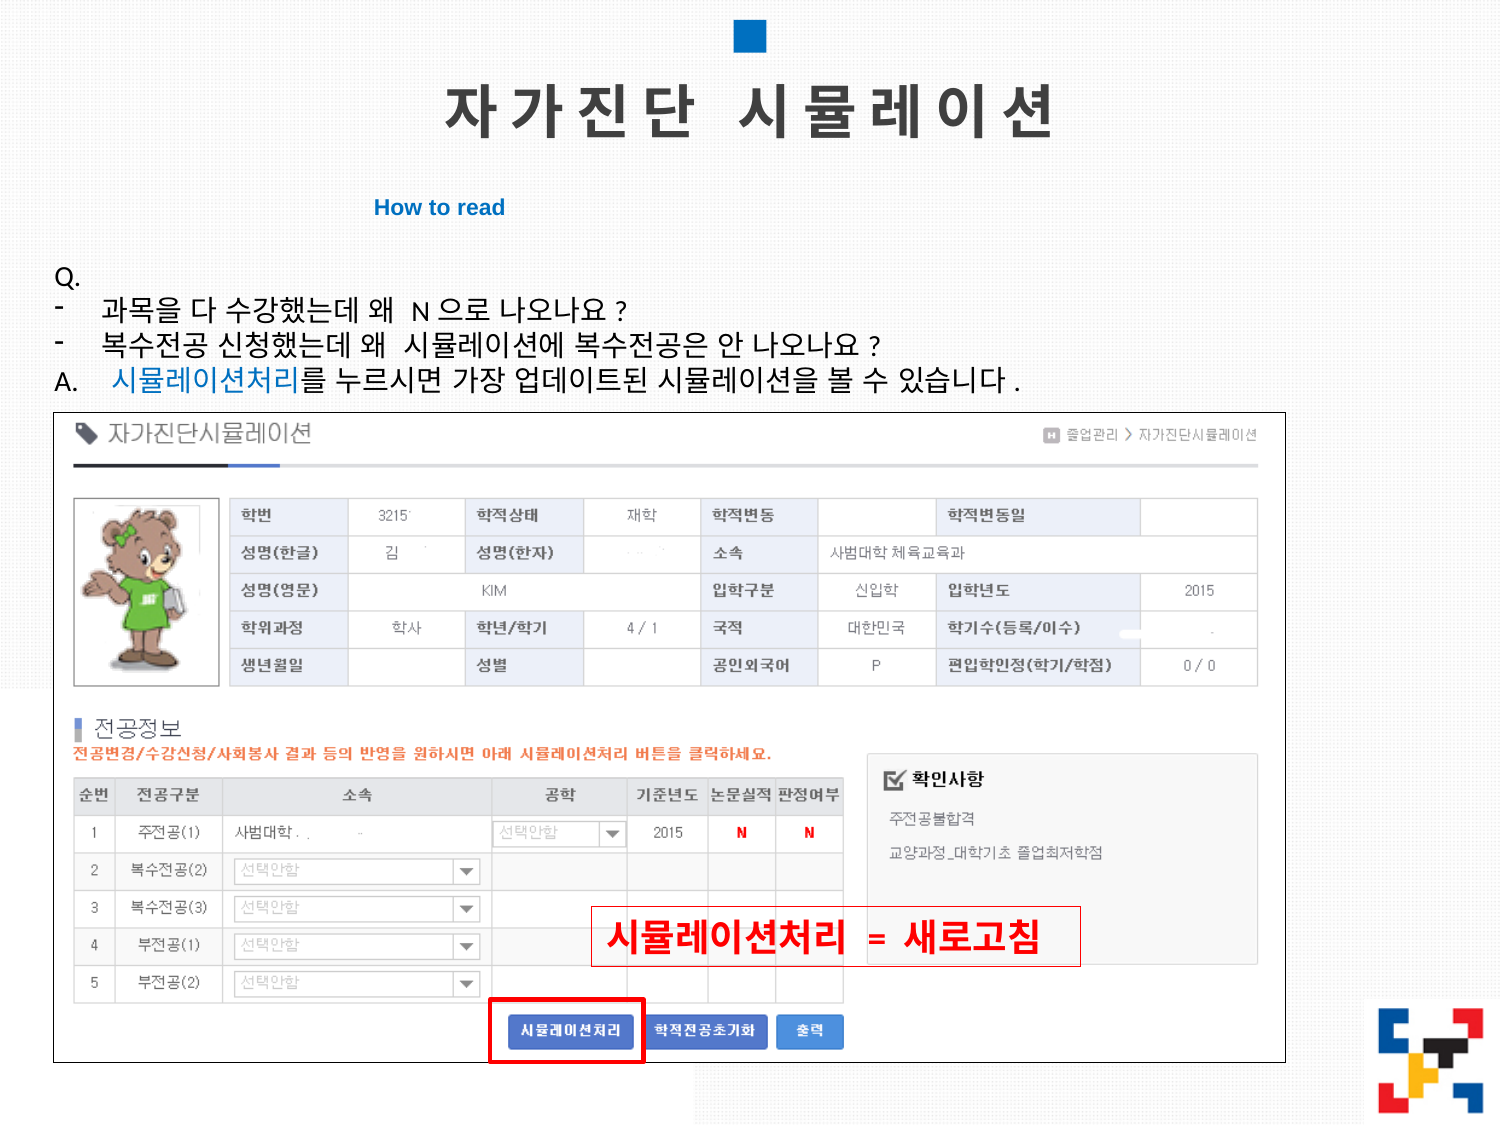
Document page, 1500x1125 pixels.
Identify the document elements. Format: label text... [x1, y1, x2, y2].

picture [0, 0, 1500, 1125]
text_box How to read [338, 192, 1162, 223]
text_box Q. 과목을 다 수강했는데 왜 N으로 나오나요? 복수전공 신청했는데 왜 시뮬레이션에 복수전공은 안 나오나요? A. 시뮬레이션처리를 누르시면 가장 업데이트된 시뮬레이션을 볼 수 있습니다. [39, 249, 1273, 405]
text_box 자가진단 시뮬레이션 [338, 70, 1162, 159]
text_box [0, 689, 693, 1125]
text_box 1 [733, 19, 767, 53]
